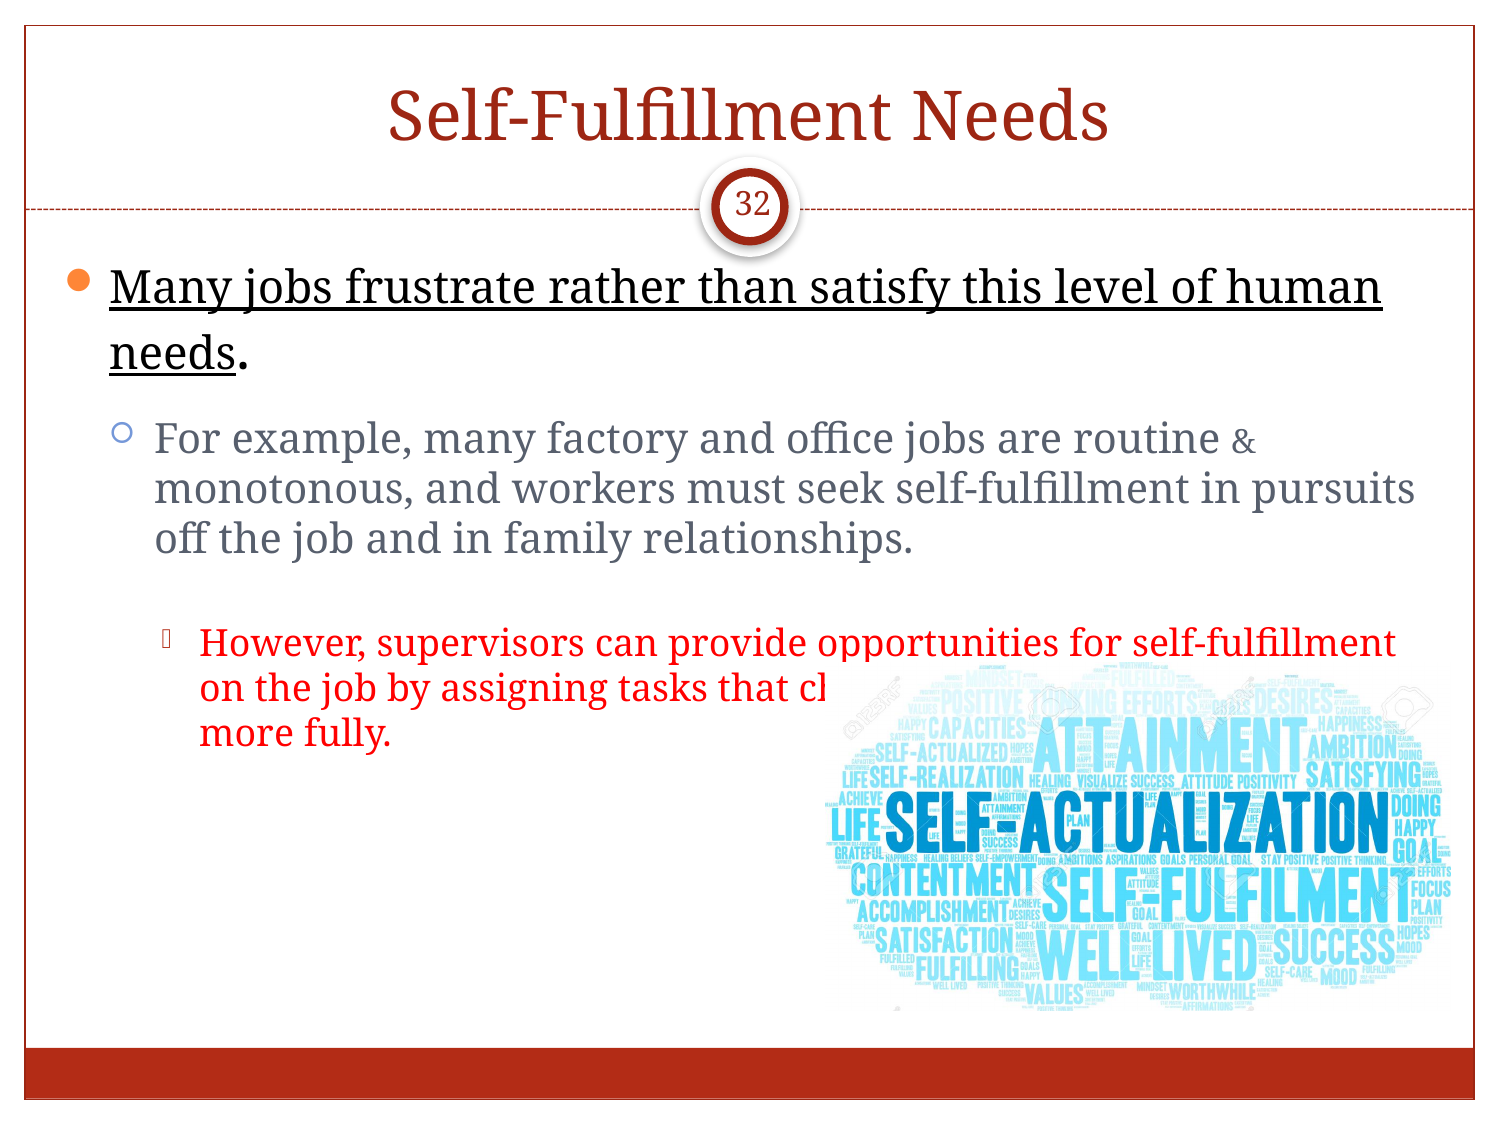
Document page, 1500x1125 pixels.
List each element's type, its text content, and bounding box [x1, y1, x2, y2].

list Many jobs frustrate rather than satisfy this level of human needs. For example, many factory and office jobs are routine & monotonous, and workers must seek self-fulfillment in pursuits off the job and in family relationships. However, supervisors can provide opportunities for self-fulfillment on the job by assigning tasks that challenge EEs to use their abilities more fully. [49, 250, 1445, 1001]
title Self-Fulfillment Needs [49, 37, 1450, 162]
picture [824, 662, 1451, 1011]
slide_number 32 [715, 168, 791, 241]
